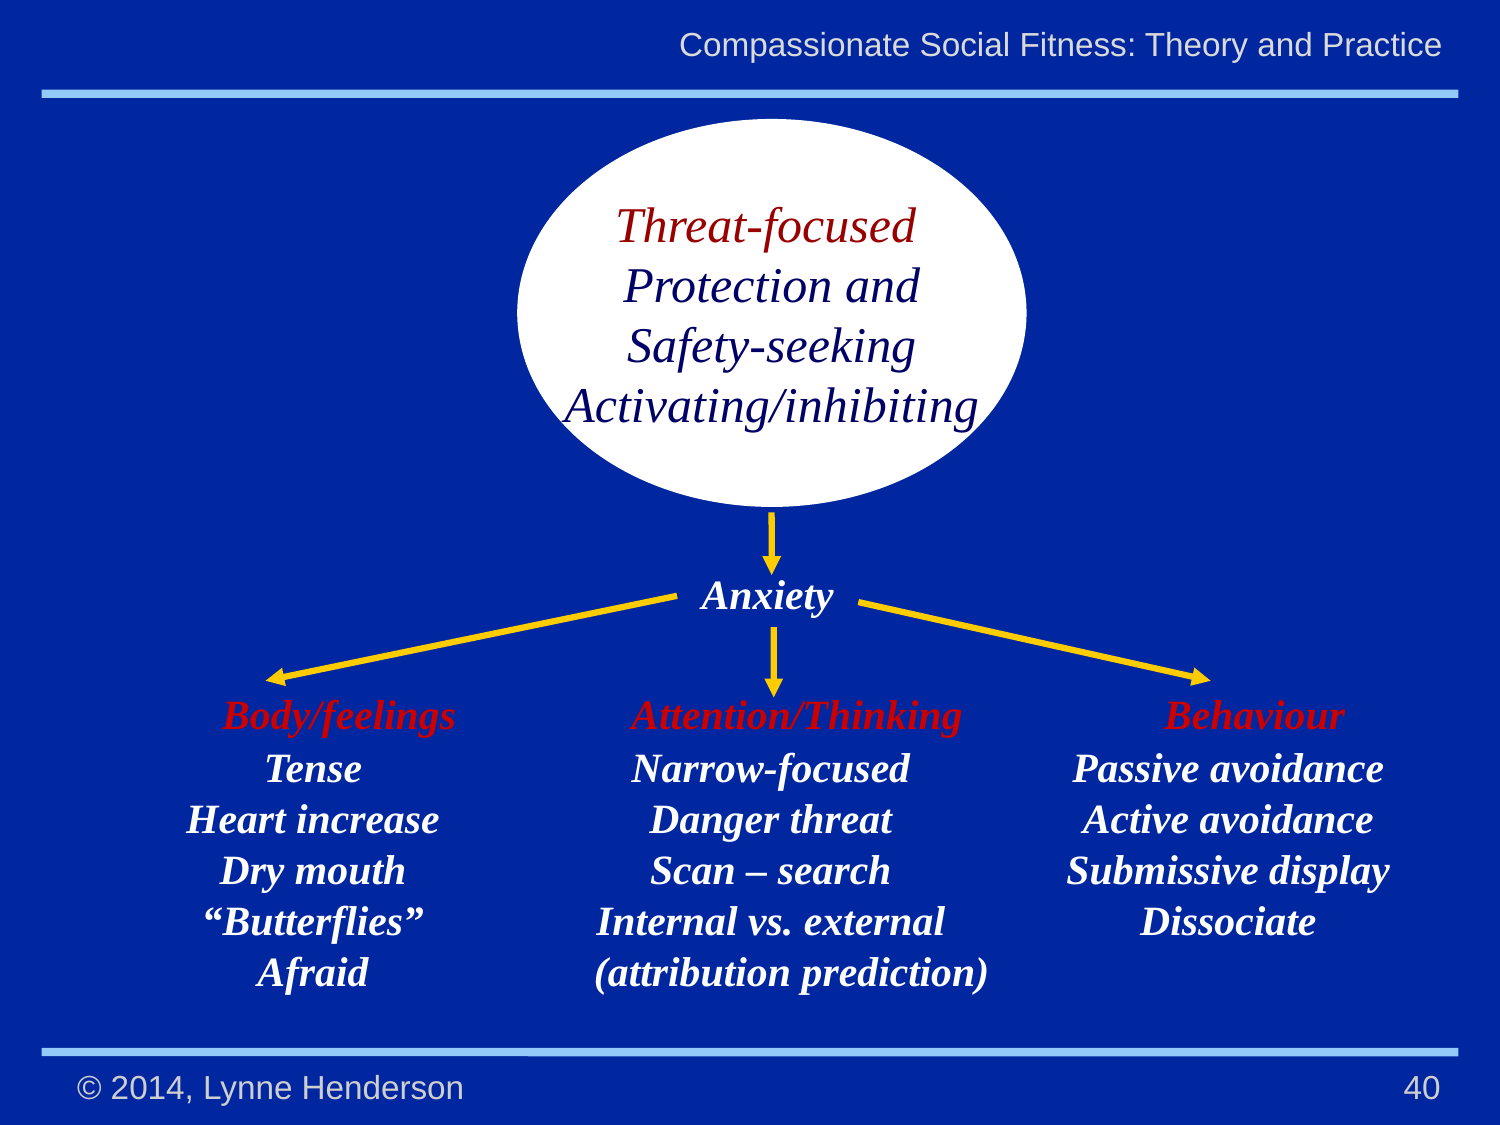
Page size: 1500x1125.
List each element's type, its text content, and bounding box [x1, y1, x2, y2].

text_box Attention/Thinking Narrow-focused Danger threat Scan – search Internal vs. external (attribution prediction) [481, 680, 1061, 1125]
text_box Body/feelings Tense Heart increase Dry mouth “Butterflies” Afraid [112, 680, 481, 1085]
text_box [265, 595, 678, 685]
text_box Behaviour Passive avoidance Active avoidance Submissive display Dissociate [1021, 680, 1436, 1077]
text_box [765, 512, 778, 575]
text_box [858, 601, 1211, 685]
text_box Anxiety [620, 560, 916, 626]
text_box Threat-focused Protection and Safety-seeking Activating/inhibiting [517, 119, 1026, 507]
text_box [767, 627, 780, 698]
